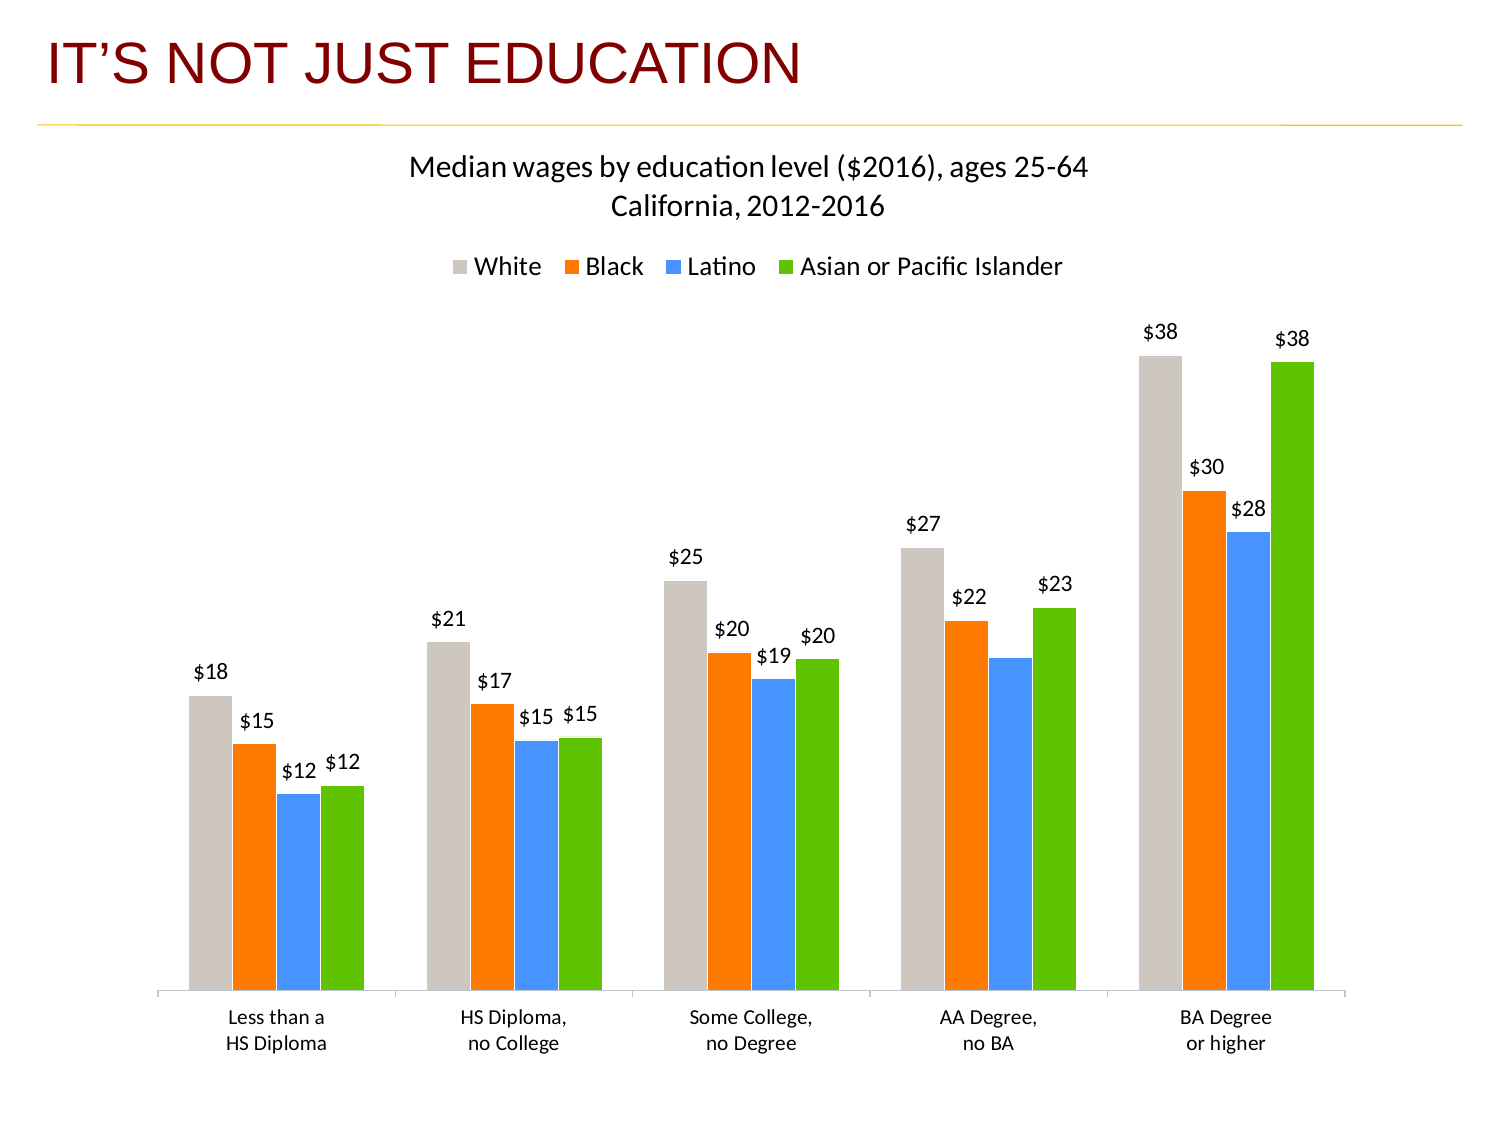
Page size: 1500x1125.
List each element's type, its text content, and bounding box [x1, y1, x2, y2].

text_box IT’S NOT JUST EDUCATION [31, 25, 1463, 138]
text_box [73, 126, 1424, 1109]
